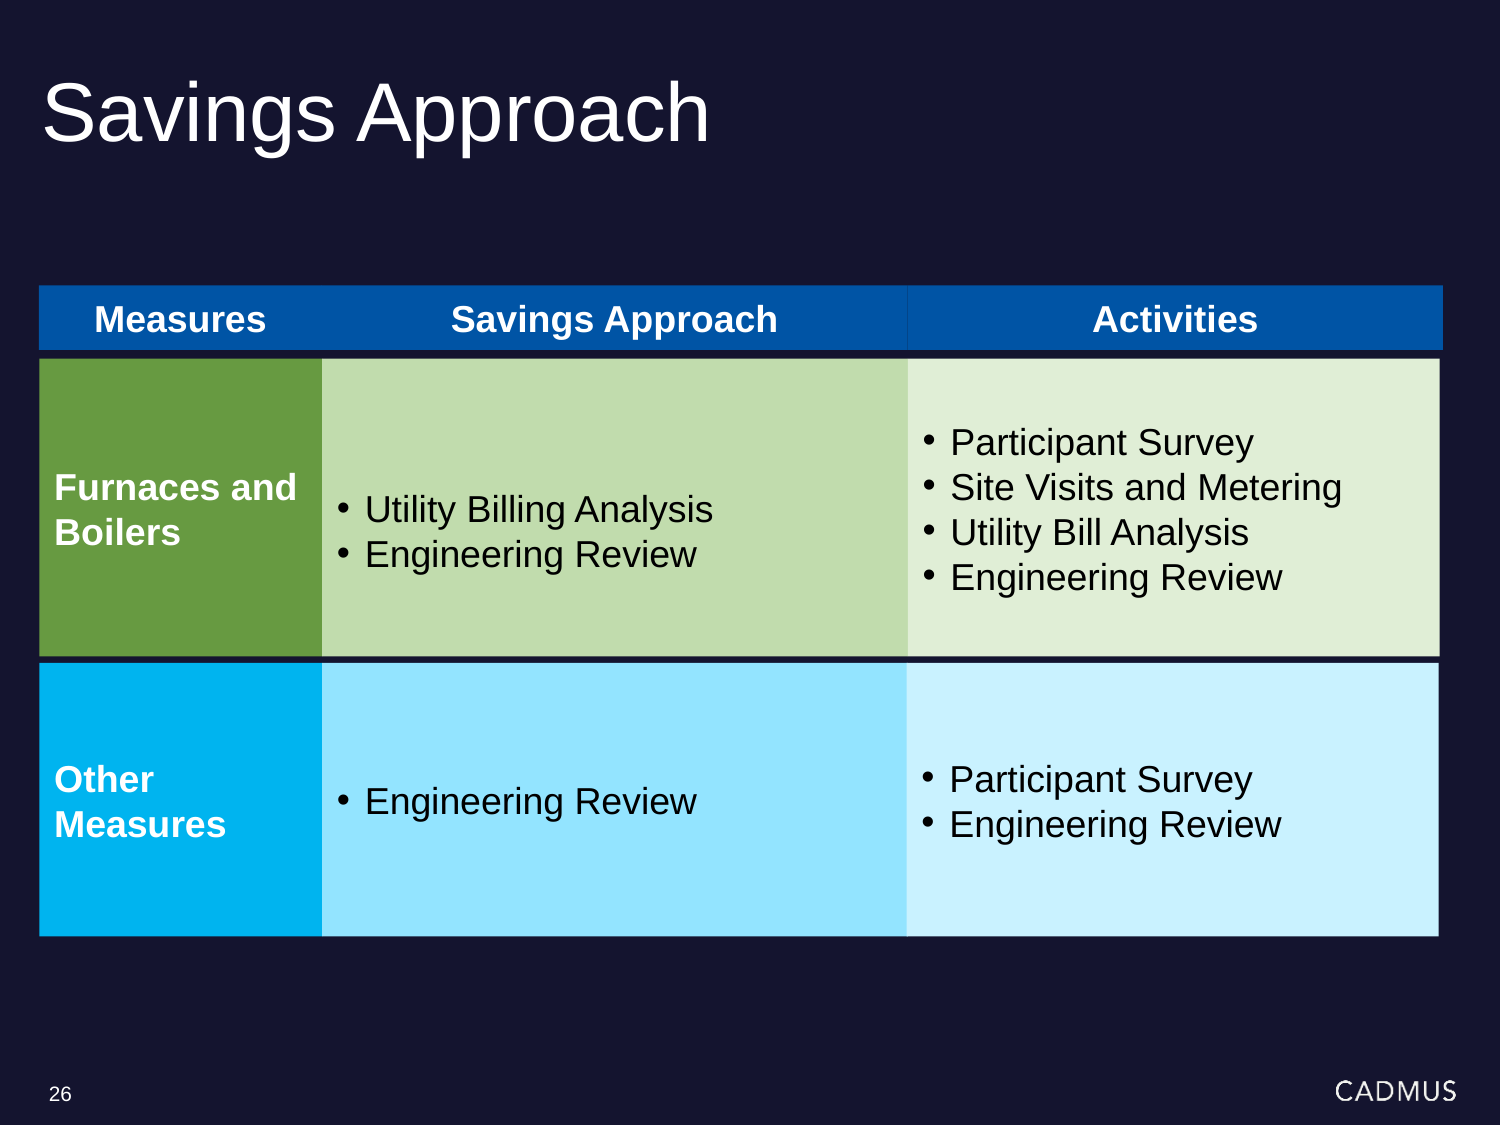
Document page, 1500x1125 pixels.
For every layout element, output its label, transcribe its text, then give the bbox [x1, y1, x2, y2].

text_box Activities [907, 285, 1443, 350]
text_box Measures [38, 285, 321, 350]
text_box Other Measures [39, 662, 322, 937]
picture [1334, 1079, 1457, 1102]
slide_number 26 [33, 1062, 484, 1123]
text_box Utility Billing Analysis Engineering Review [322, 358, 907, 657]
text_box Participant Survey Engineering Review [906, 662, 1439, 937]
text_box Participant Survey Site Visits and Metering Utility Bill Analysis Engineering Review [907, 358, 1440, 657]
text_box Savings Approach [321, 285, 907, 350]
text_box Engineering Review [322, 662, 906, 937]
text_box Furnaces and Boilers [39, 358, 322, 657]
title Savings Approach [33, 40, 1451, 160]
